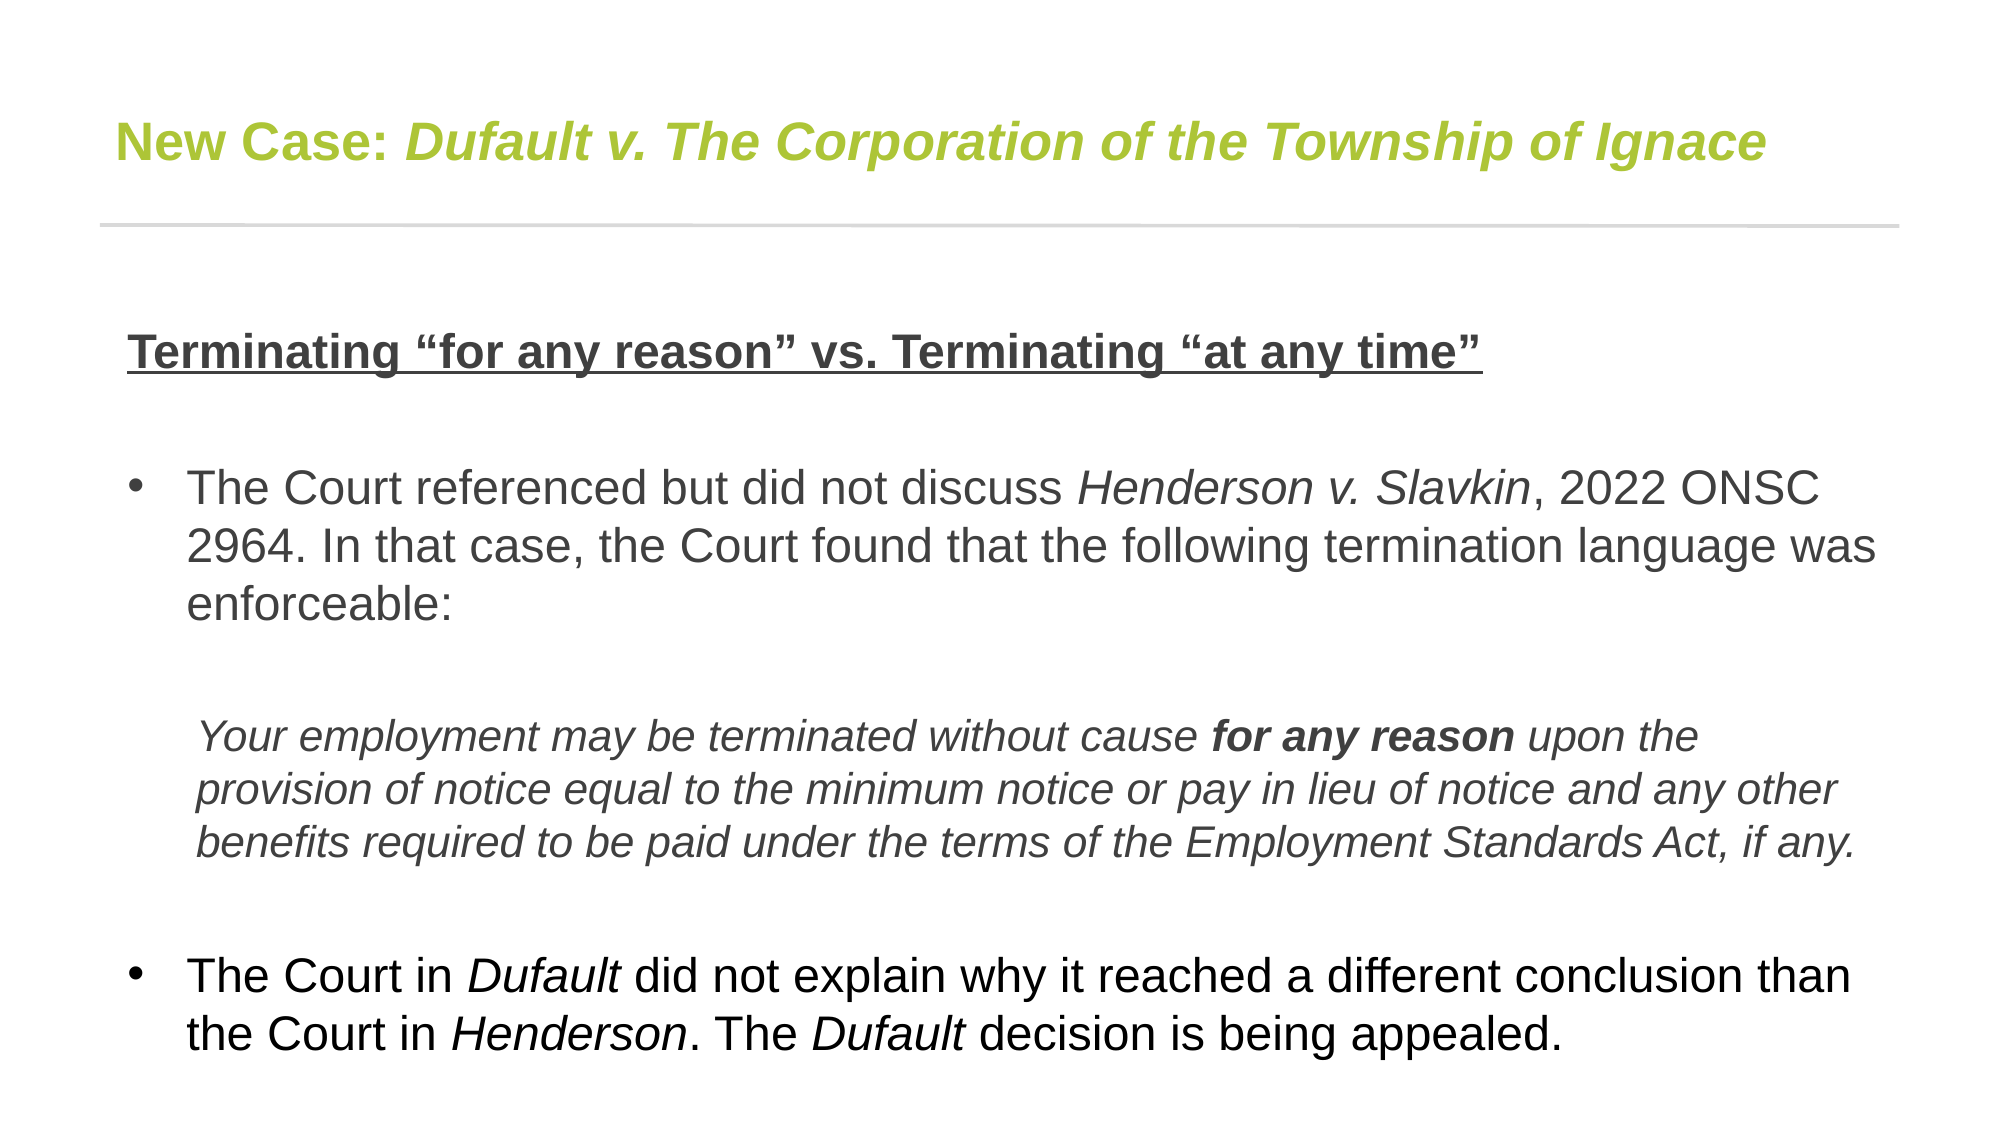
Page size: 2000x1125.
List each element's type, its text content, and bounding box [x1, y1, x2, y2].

title New Case: Dufault v. The Corporation of the Township of Ignace [100, 45, 1900, 233]
list Terminating “for any reason” vs. Terminating “at any time” The Court referenced but did not discuss Henderson v. Slavkin, 2022 ONSC 2964. In that case, the Court found that the following termination language was enforceable: Your employment may be terminated without cause for any reason upon the provision of notice equal to the minimum notice or pay in lieu of notice and any other benefits required to be paid under the terms of the Employment Standards Act, if any. The Court in Dufault did not explain why it reached a different conclusion than the Court in Henderson. The Dufault decision is being appealed. [112, 312, 1900, 1082]
